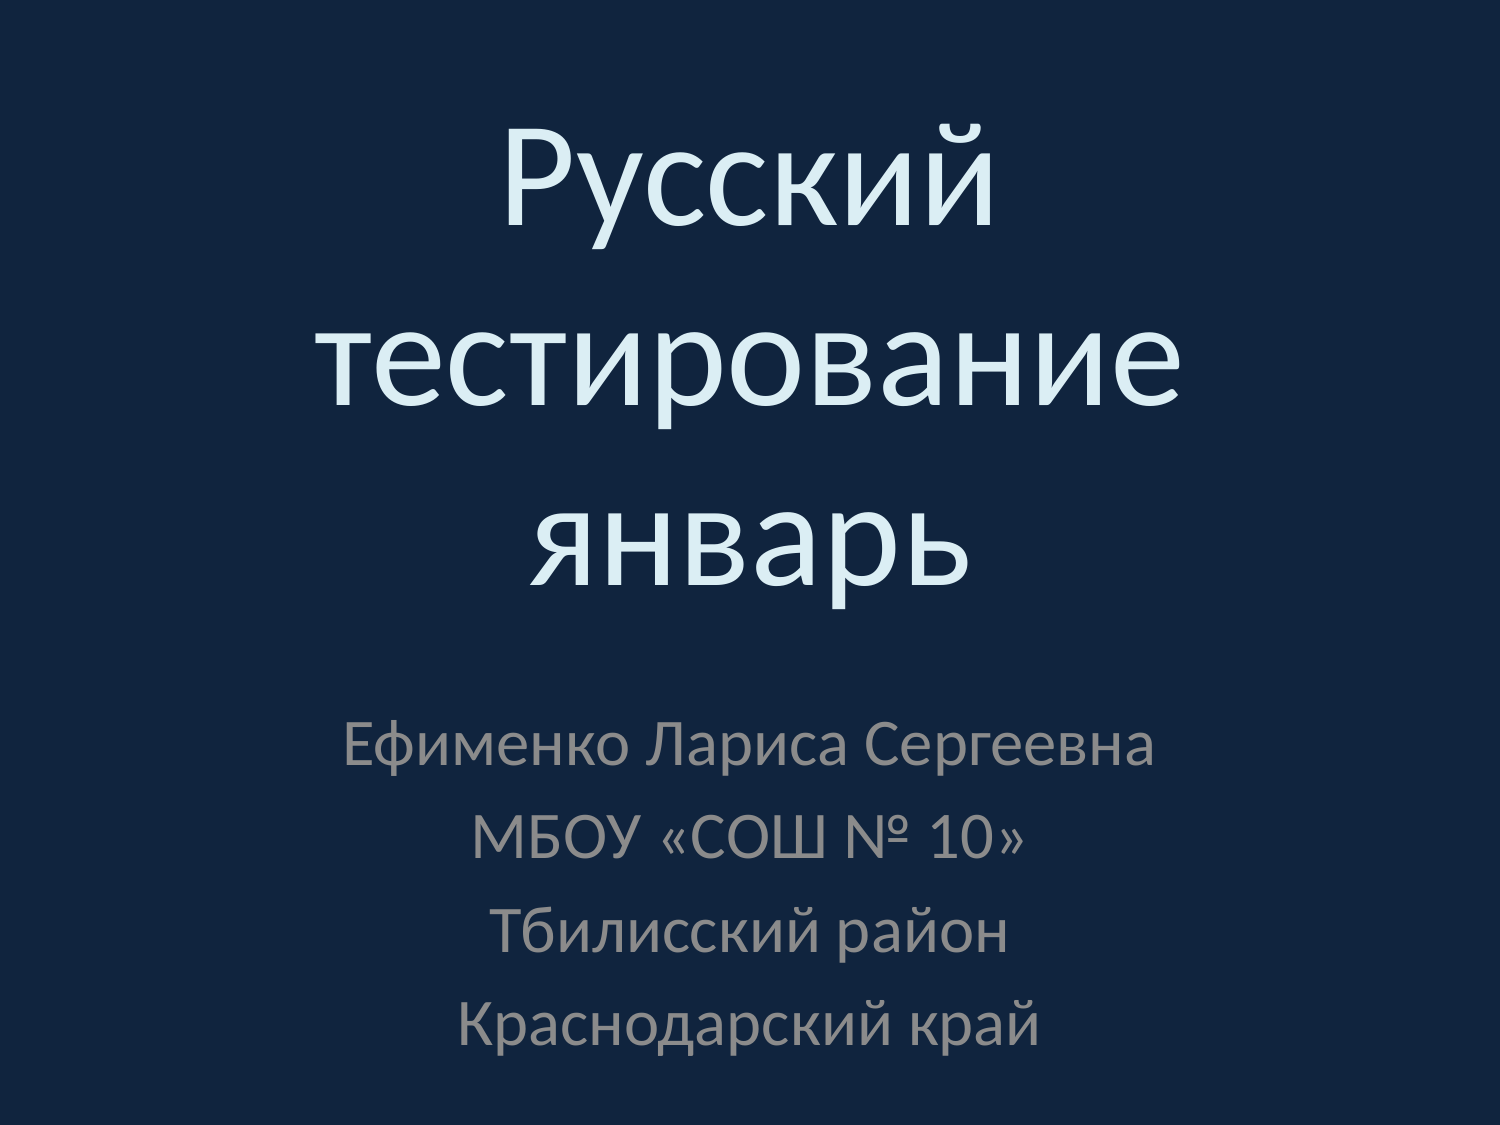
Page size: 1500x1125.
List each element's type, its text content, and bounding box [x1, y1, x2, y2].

title Русский тестирование январь [112, 58, 1388, 633]
subtitle Ефименко Лариса Сергеевна МБОУ «СОШ № 10» Тбилисский район Краснодарский край [225, 691, 1275, 1090]
